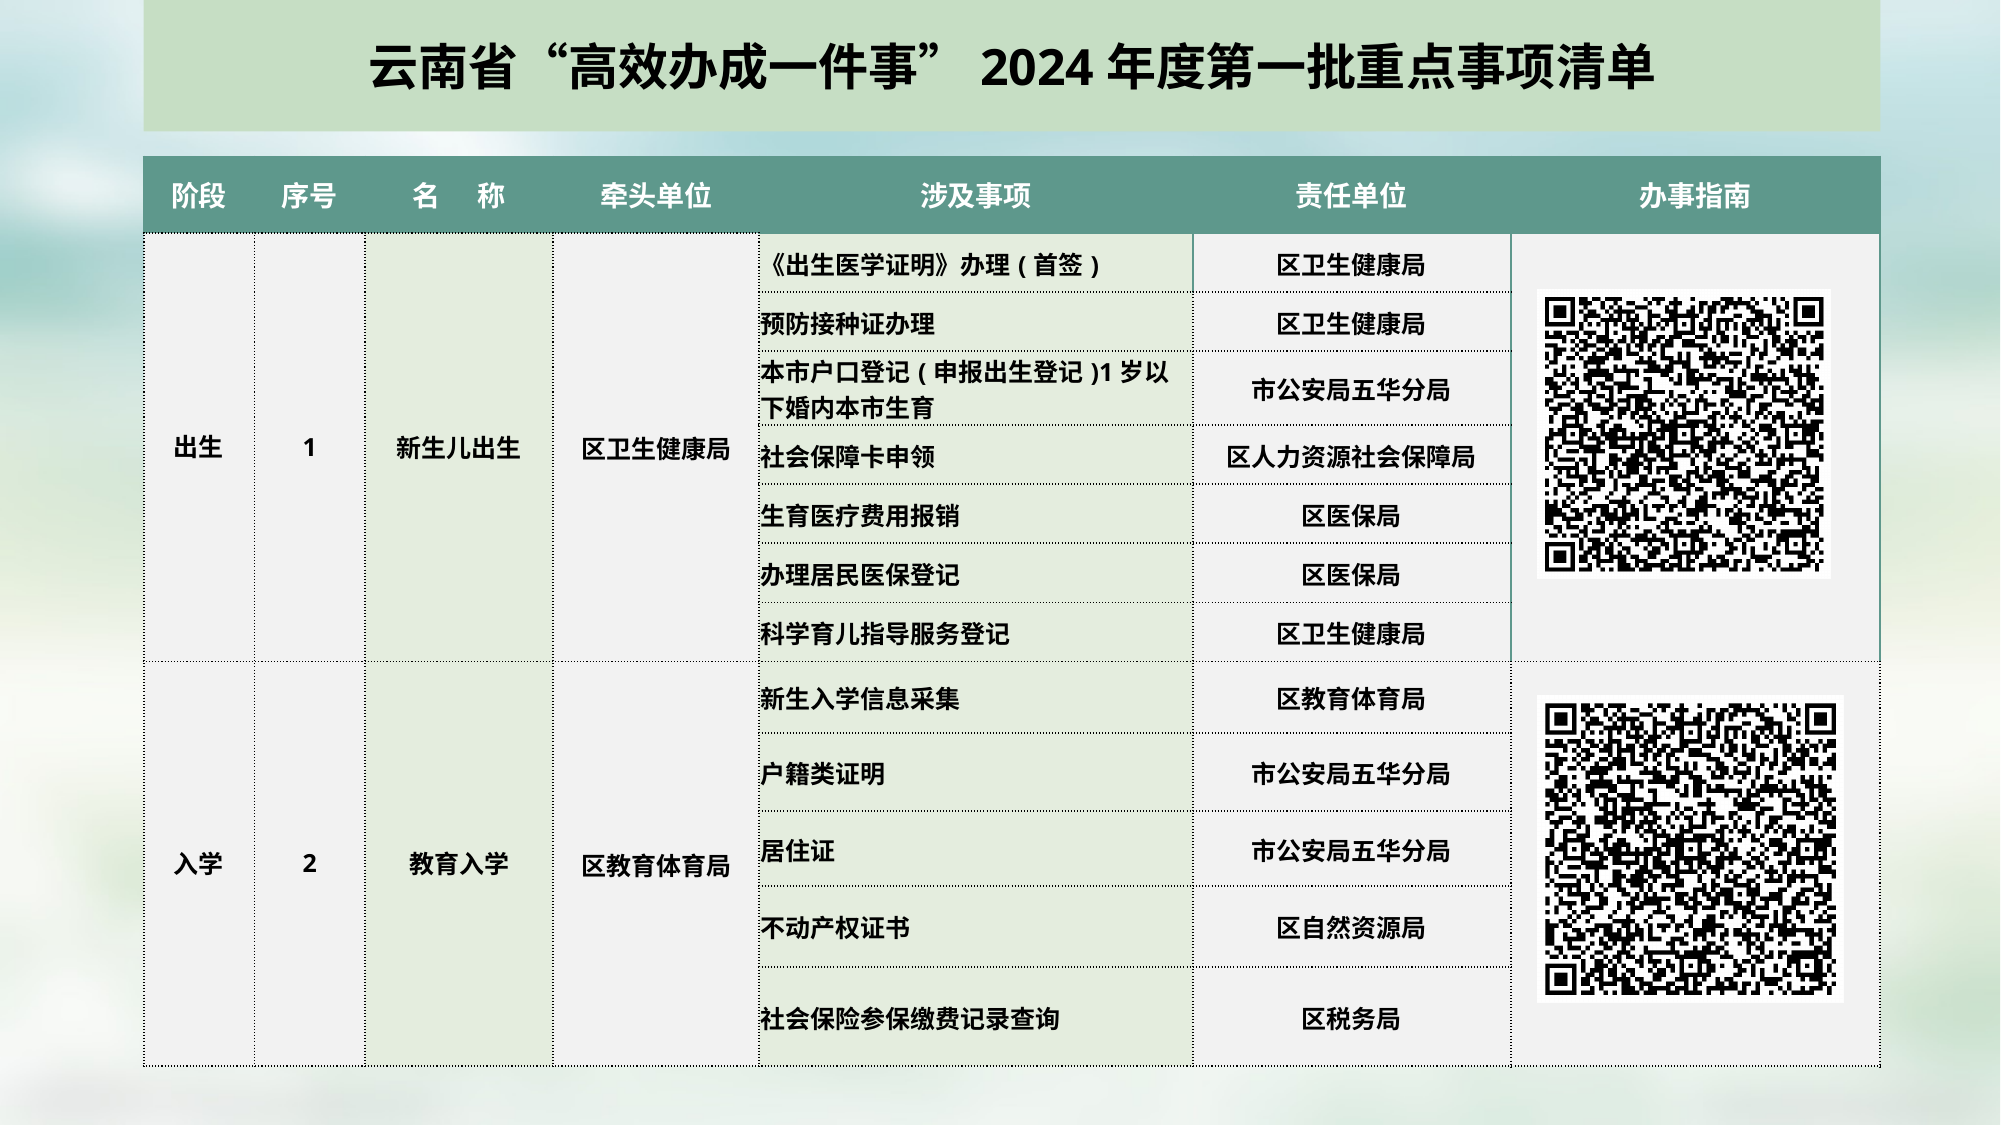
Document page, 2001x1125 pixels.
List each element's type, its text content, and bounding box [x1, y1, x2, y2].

table_header 办事指南 [1512, 157, 1879, 232]
table_cell 教育入学 [365, 661, 553, 1066]
table_cell 区税务局 [1193, 967, 1511, 1066]
table_cell 区教育体育局 [553, 661, 759, 1066]
table_header 责任单位 [1194, 157, 1510, 232]
table_cell 不动产权证书 [759, 886, 1193, 967]
table_header 涉及事项 [760, 157, 1192, 232]
table_cell [1512, 234, 1879, 661]
table_cell 2 [254, 661, 365, 1066]
table_cell 社会保险参保缴费记录查询 [759, 967, 1193, 1066]
table_cell 区医保局 [1193, 484, 1510, 543]
table_cell 区人力资源社会保障局 [1193, 425, 1510, 484]
table_cell 新生入学信息采集 [759, 661, 1193, 733]
table_cell 《出生医学证明》办理(首签) [759, 234, 1192, 292]
table_cell 区自然资源局 [1193, 886, 1511, 967]
text_box 云南省“高效办成一件事”2024年度第一批重点事项清单 [143, 0, 1881, 132]
table_cell 区医保局 [1193, 543, 1510, 602]
table_cell 区卫生健康局 [1193, 602, 1510, 661]
table_cell 入学 [144, 661, 254, 1066]
table_header 牵头单位 [554, 157, 758, 233]
table_cell 区卫生健康局 [1193, 292, 1510, 351]
table_cell 出生 [144, 233, 254, 661]
table_cell 居住证 [759, 811, 1193, 886]
table_cell 办理居民医保登记 [759, 543, 1193, 602]
table_header 名 称 [366, 157, 552, 233]
table_cell 社会保障卡申领 [759, 425, 1193, 484]
table_cell 市公安局五华分局 [1193, 351, 1510, 425]
table_cell 户籍类证明 [759, 733, 1193, 811]
table_cell 市公安局五华分局 [1193, 733, 1511, 811]
picture [0, 0, 2001, 1125]
table_cell 生育医疗费用报销 [759, 484, 1193, 543]
table_cell 区教育体育局 [1193, 661, 1511, 733]
table_cell 区卫生健康局 [1194, 234, 1510, 292]
table_cell 1 [254, 233, 365, 661]
table_cell 新生儿出生 [365, 233, 553, 661]
table_header 阶段 [145, 157, 254, 233]
table_cell 本市户口登记(申报出生登记)1岁以下婚内本市生育 [759, 351, 1193, 425]
table_cell 科学育儿指导服务登记 [759, 602, 1193, 661]
table_cell [1511, 661, 1880, 1066]
table_header 序号 [255, 157, 364, 233]
table_cell 预防接种证办理 [759, 292, 1193, 351]
table_cell 市公安局五华分局 [1193, 811, 1511, 886]
table_cell 区卫生健康局 [553, 233, 759, 661]
